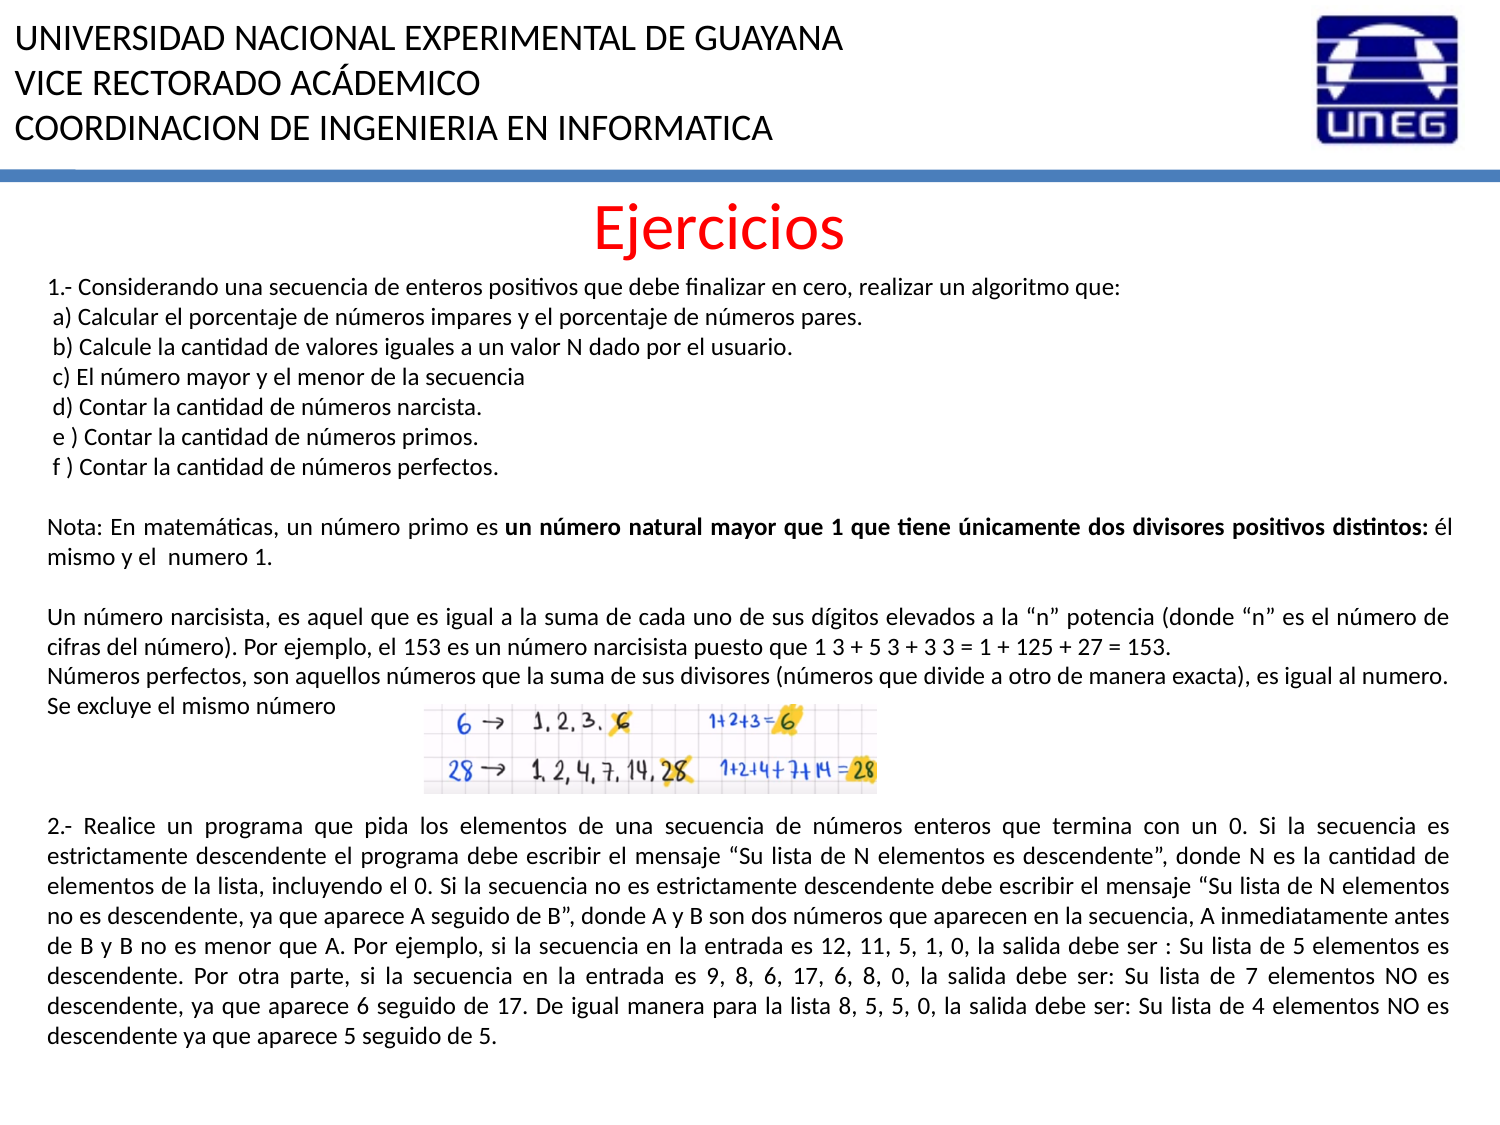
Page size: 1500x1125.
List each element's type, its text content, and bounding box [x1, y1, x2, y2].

picture [423, 703, 878, 794]
picture [1311, 5, 1466, 153]
text_box 1.- Considerando una secuencia de enteros positivos que debe finalizar en cero, realizar un algoritmo que: a) Calcular el porcentaje de números impares y el porcentaje de números pares. b) Calcule la cantidad de valores iguales a un valor N dado por el usuario. c) El número mayor y el menor de la secuencia d) Contar la cantidad de números narcista. e ) Contar la cantidad de números primos. f ) Contar la cantidad de números perfectos. Nota: En matemáticas, un número primo es un número natural mayor que 1 que tiene únicamente dos divisores positivos distintos: él mismo y el numero 1. Un número narcisista, es aquel que es igual a la suma de cada uno de sus dígitos elevados a la “n” potencia (donde “n” es el número de cifras del número). Por ejemplo, el 153 es un número narcisista puesto que 1 3 + 5 3 + 3 3 = 1 + 125 + 27 = 153. Números perfectos, son aquellos números que la suma de sus divisores (números que divide a otro de manera exacta), es igual al numero. Se excluye el mismo número 2.- Realice un programa que pida los elementos de una secuencia de números enteros que termina con un 0. Si la secuencia es estrictamente descendente el programa debe escribir el mensaje “Su lista de N elementos es descendente”, donde N es la cantidad de elementos de la lista, incluyendo el 0. Si la secuencia no es estrictamente descendente debe escribir el mensaje “Su lista de N elementos no es descendente, ya que aparece A seguido de B”, donde A y B son dos números que aparecen en la secuencia, A inmediatamente antes de B y B no es menor que A. Por ejemplo, si la secuencia en la entrada es 12, 11, 5, 1, 0, la salida debe ser : Su lista de 5 elementos es descendente. Por otra parte, si la secuencia en la entrada es 9, 8, 6, 17, 6, 8, 0, la salida debe ser: Su lista de 7 elementos NO es descendente, ya que aparece 6 seguido de 17. De igual manera para la lista 8, 5, 5, 0, la salida debe ser: Su lista de 4 elementos NO es descendente ya que aparece 5 seguido de 5. [32, 263, 1468, 1057]
text_box UNIVERSIDAD NACIONAL EXPERIMENTAL DE GUAYANA VICE RECTORADO ACÁDEMICO COORDINACION DE INGENIERIA EN INFORMATICA [0, 5, 1069, 156]
text_box Ejercicios [578, 184, 876, 271]
